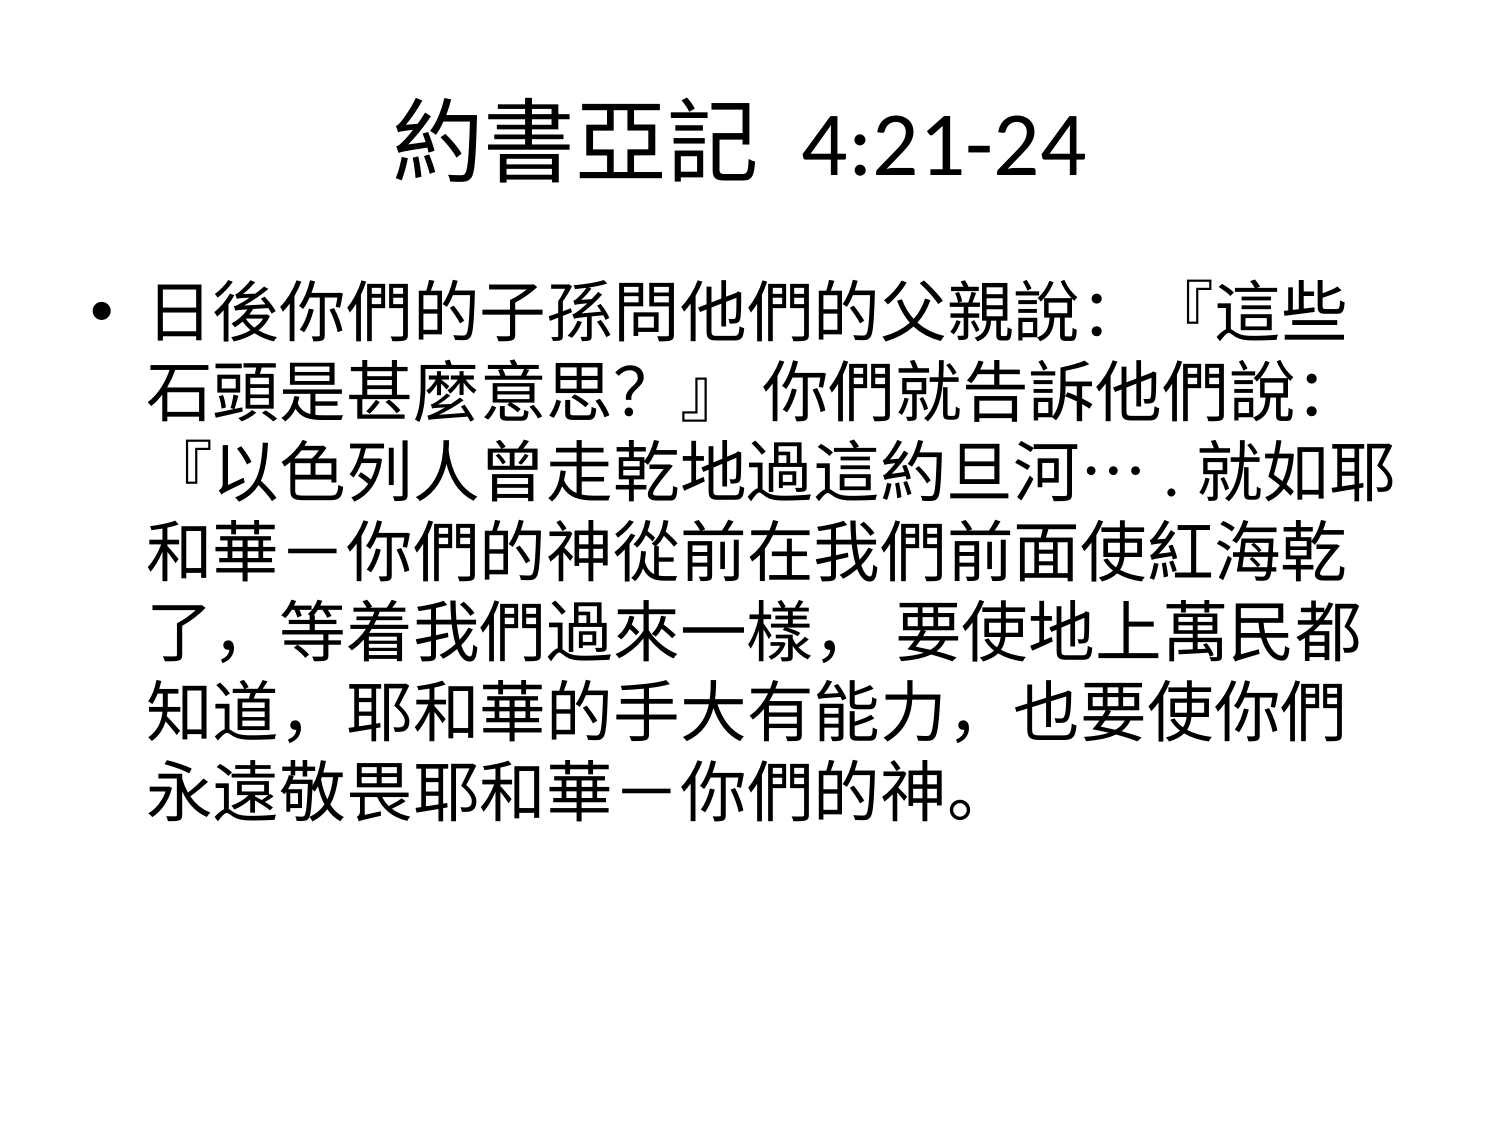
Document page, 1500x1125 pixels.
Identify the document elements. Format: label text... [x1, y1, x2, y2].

list 日後你們的子孫問他們的父親說：『這些石頭是甚麼意思？』 你們就告訴他們說：『以色列人曾走乾地過這約旦河….就如耶和華－你們的神從前在我們前面使紅海乾了，等着我們過來一樣， 要使地上萬民都知道，耶和華的手大有能力，也要使你們永遠敬畏耶和華－你們的神。 [75, 262, 1425, 1005]
title 約書亞記‬ ‭4:21-24‬ ‭ [75, 45, 1425, 233]
